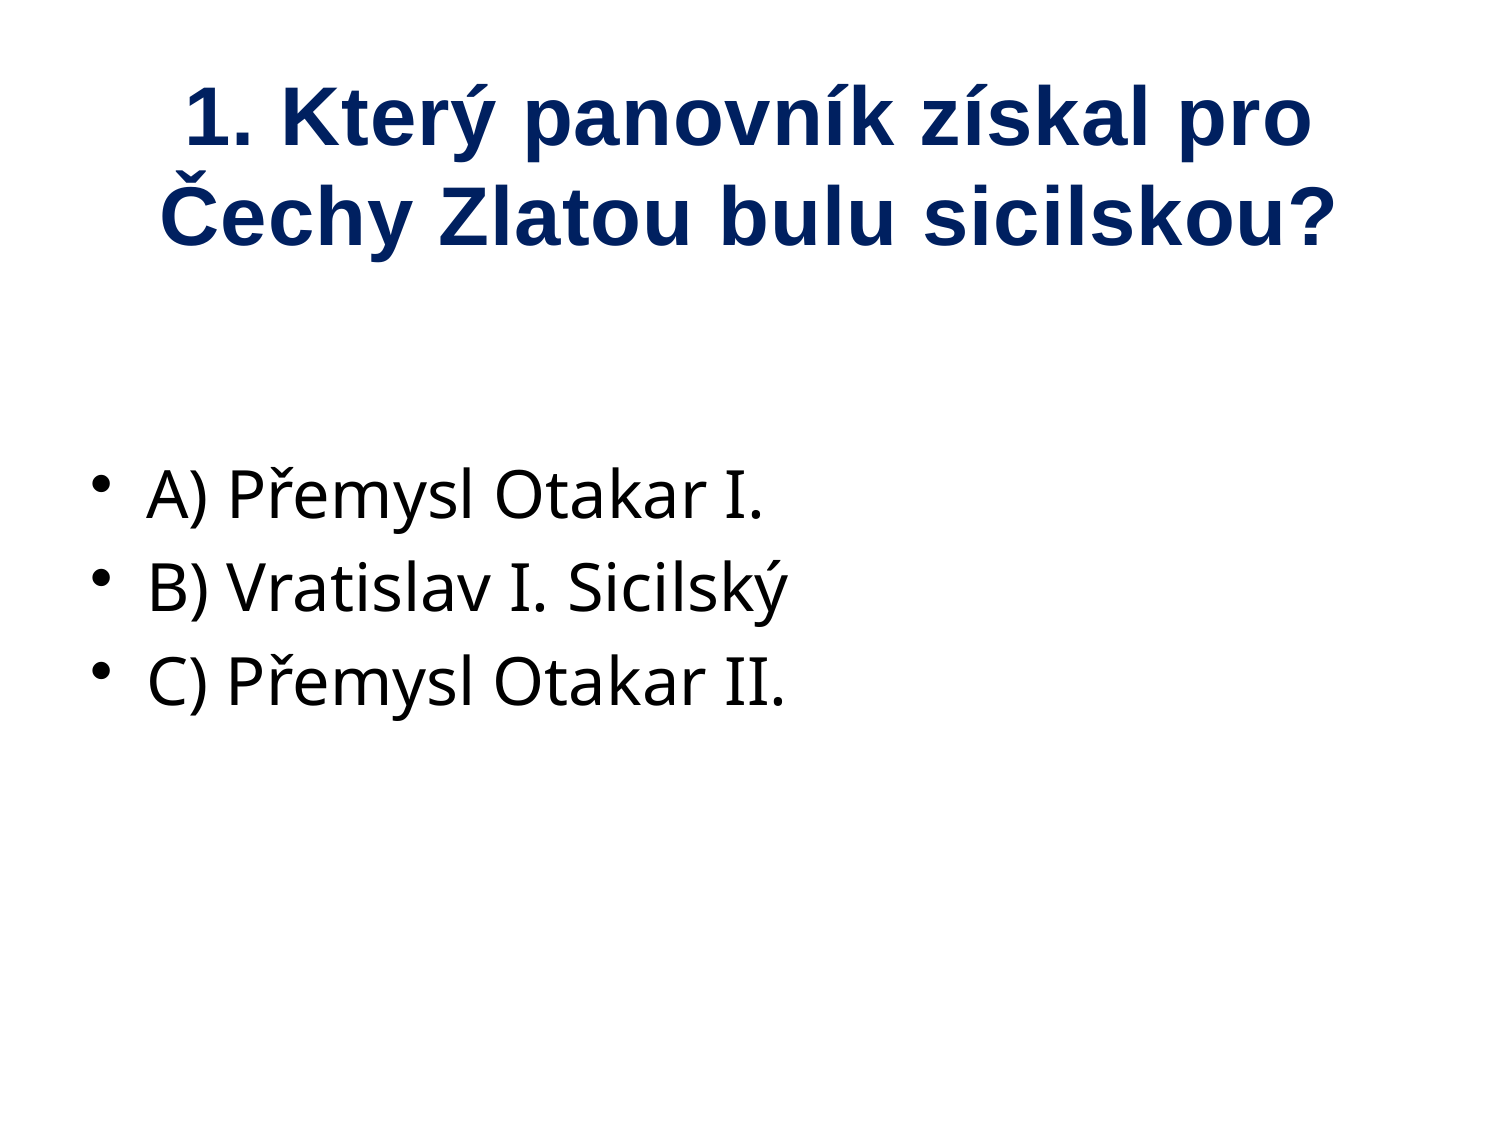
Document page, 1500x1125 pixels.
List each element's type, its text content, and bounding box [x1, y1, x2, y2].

title 1. Který panovník získal pro Čechy Zlatou bulu sicilskou? [75, 45, 1425, 279]
list A) Přemysl Otakar I. B) Vratislav I. Sicilský C) Přemysl Otakar II. [75, 444, 1425, 1005]
